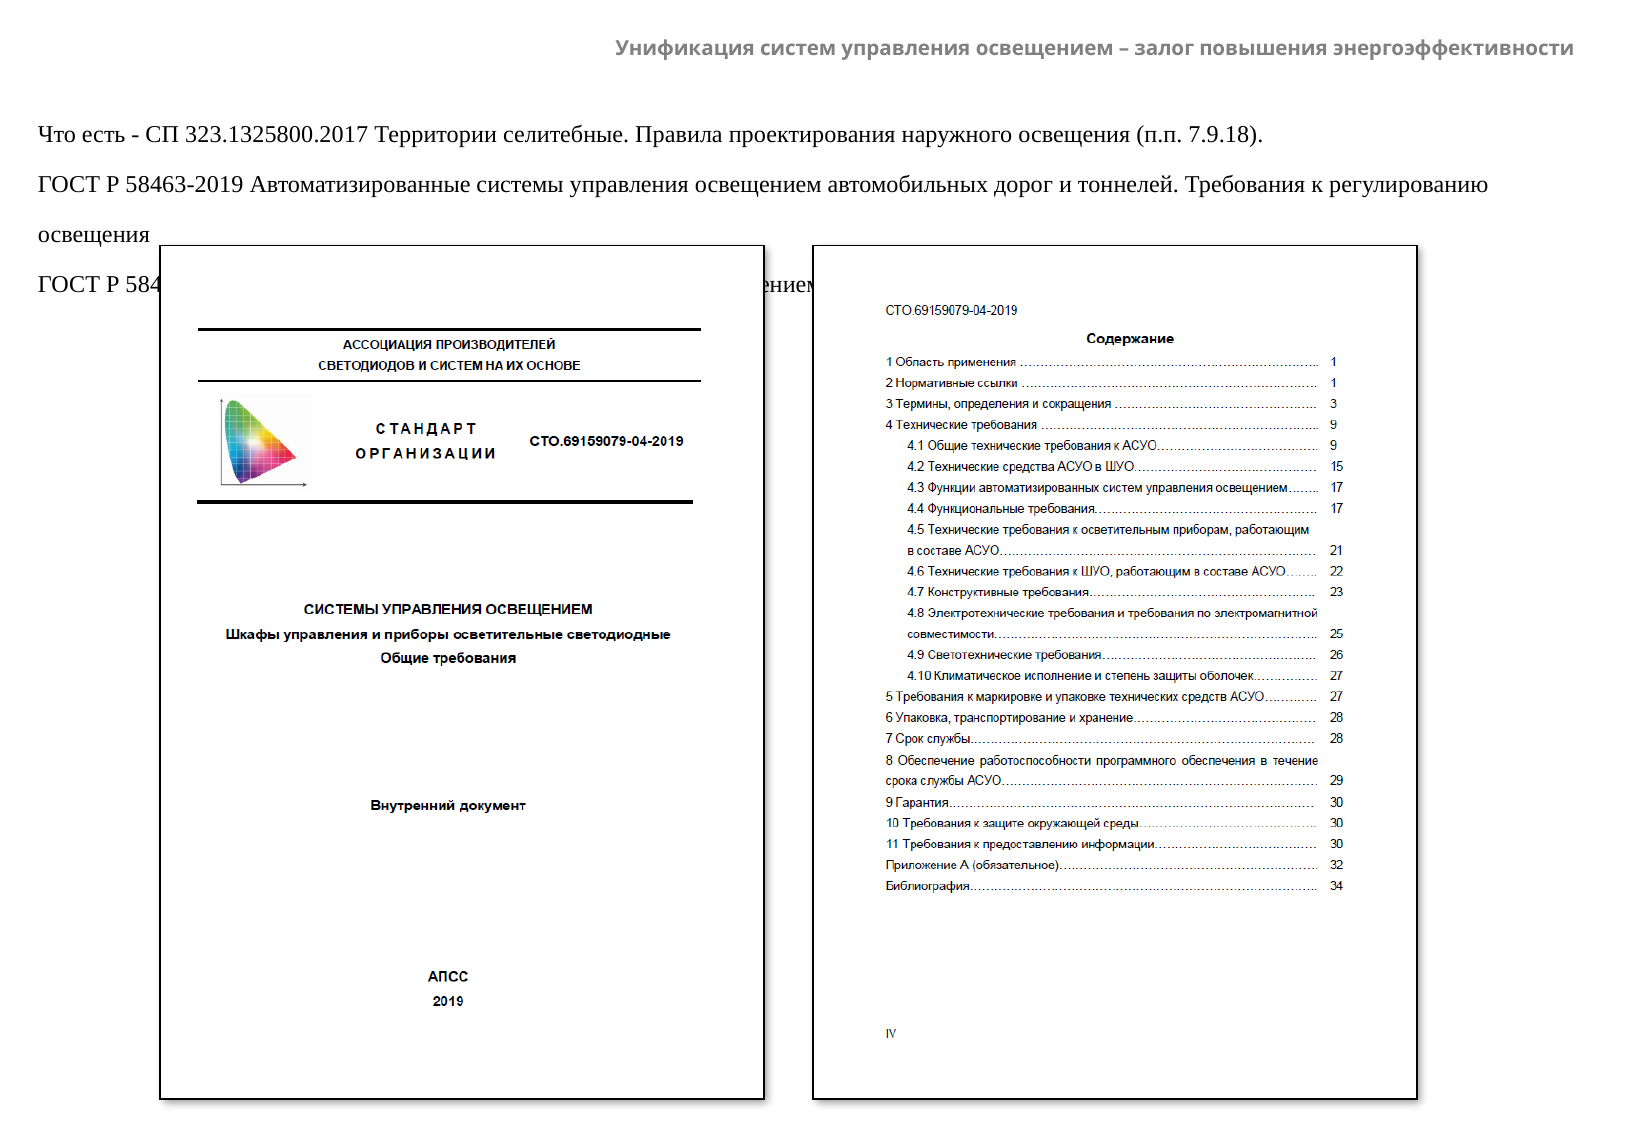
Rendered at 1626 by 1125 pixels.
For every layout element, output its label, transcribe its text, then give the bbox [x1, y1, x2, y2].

text_box Унификация систем управления освещением – залог повышения энергоэффективности [0, 23, 1591, 81]
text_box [160, 246, 1417, 1099]
text_box Что есть - СП 323.1325800.2017 Территории селитебные. Правила проектирования наружного освещения (п.п. 7.9.18). ГОСТ Р 58463-2019 Автоматизированные системы управления освещением автомобильных дорог и тоннелей. Требования к регулированию освещения ГОСТ Р 58462-2019 Автоматизированные системы управления освещением автомобильных дорог и тоннелей. Общие требования [23, 106, 1605, 322]
